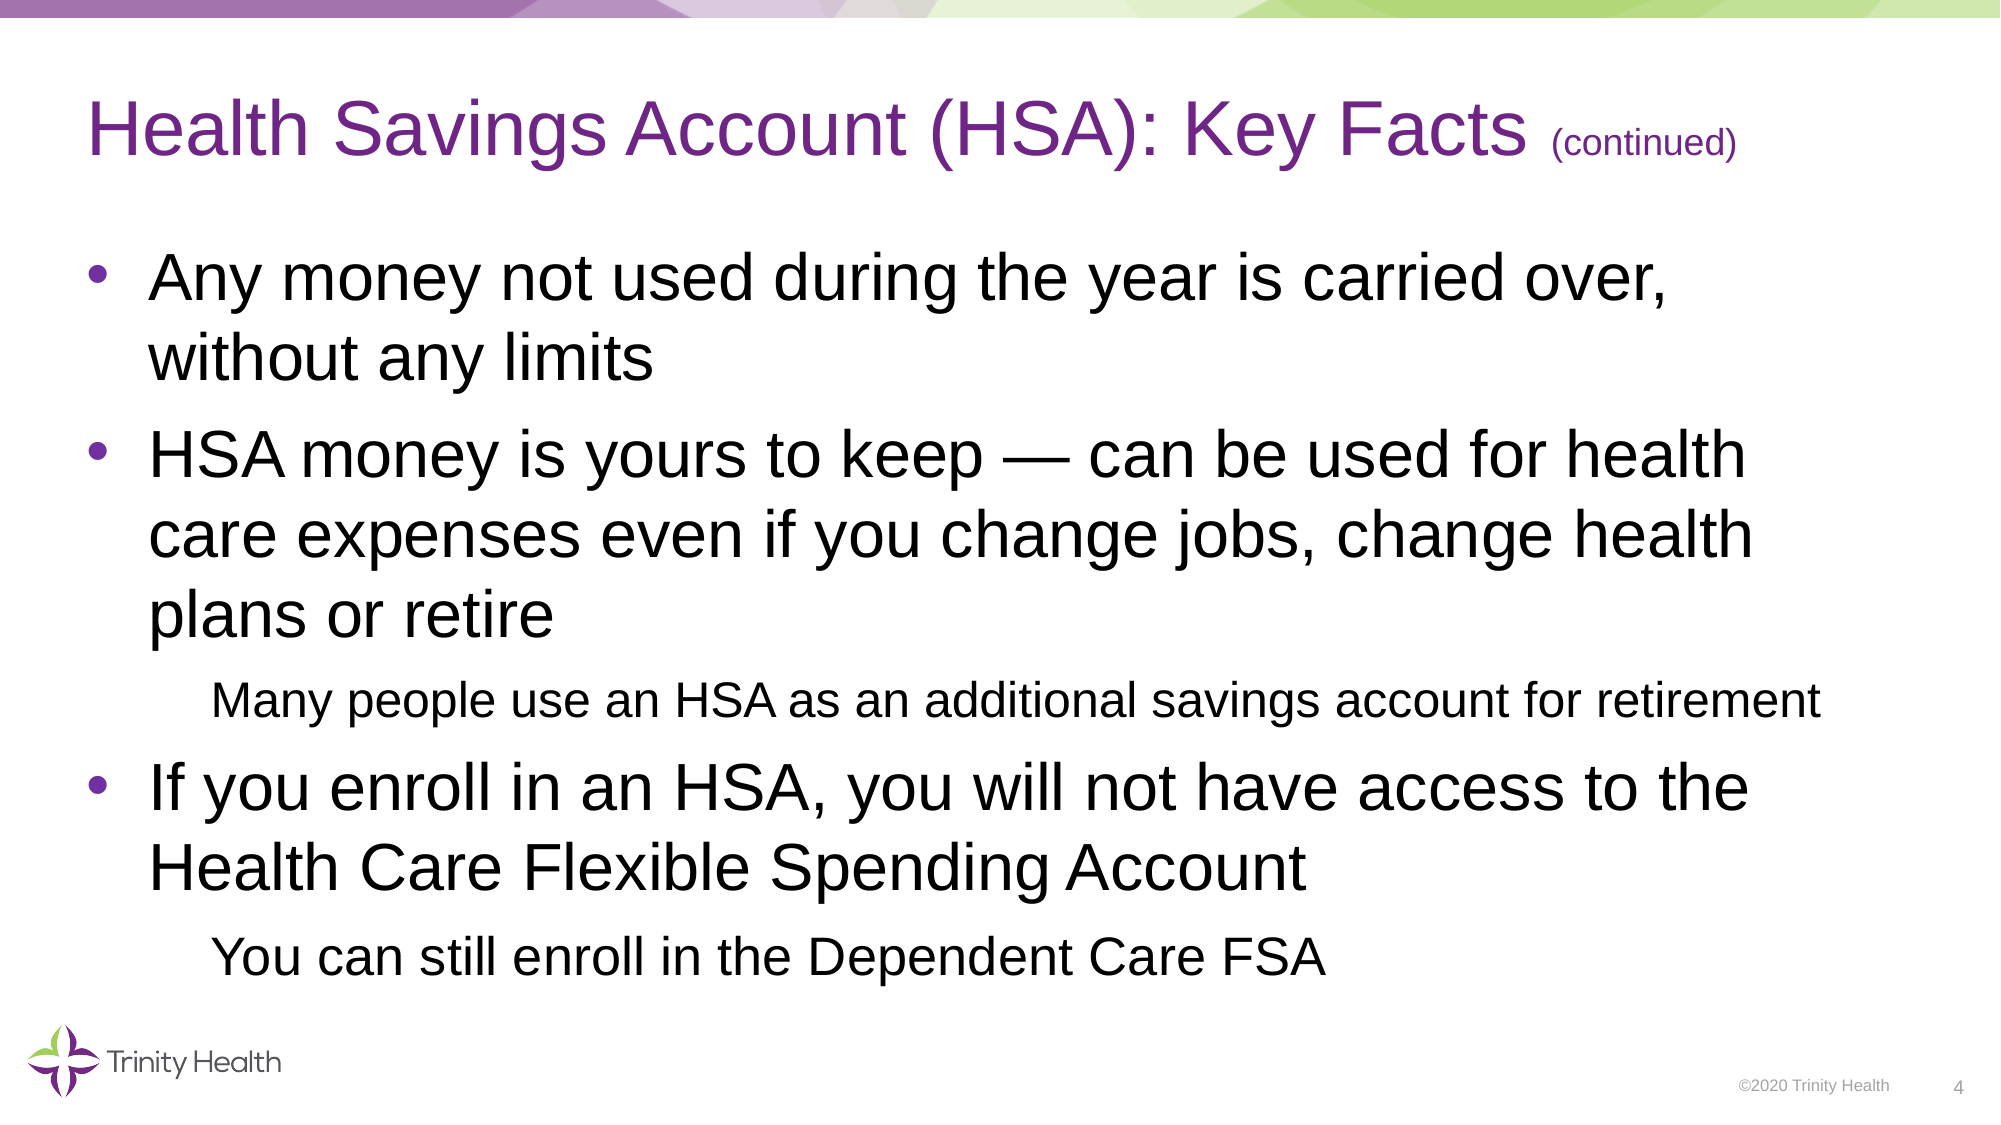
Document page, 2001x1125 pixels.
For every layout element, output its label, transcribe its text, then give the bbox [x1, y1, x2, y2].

picture [0, 0, 2000, 18]
title Health Savings Account (HSA): Key Facts (continued) [86, 75, 1886, 185]
picture [23, 1021, 285, 1102]
footer ©2020 Trinity Health [1066, 1067, 1875, 1109]
slide_number 4 [1875, 1056, 1965, 1117]
list Any money not used during the year is carried over, without any limits HSA money is yours to keep — can be used for health care expenses even if you change jobs, change health plans or retire Many people use an HSA as an additional savings account for retirement If you enroll in an HSA, you will not have access to the Health Care Flexible Spending Account You can still enroll in the Dependent Care FSA [86, 218, 1888, 1007]
